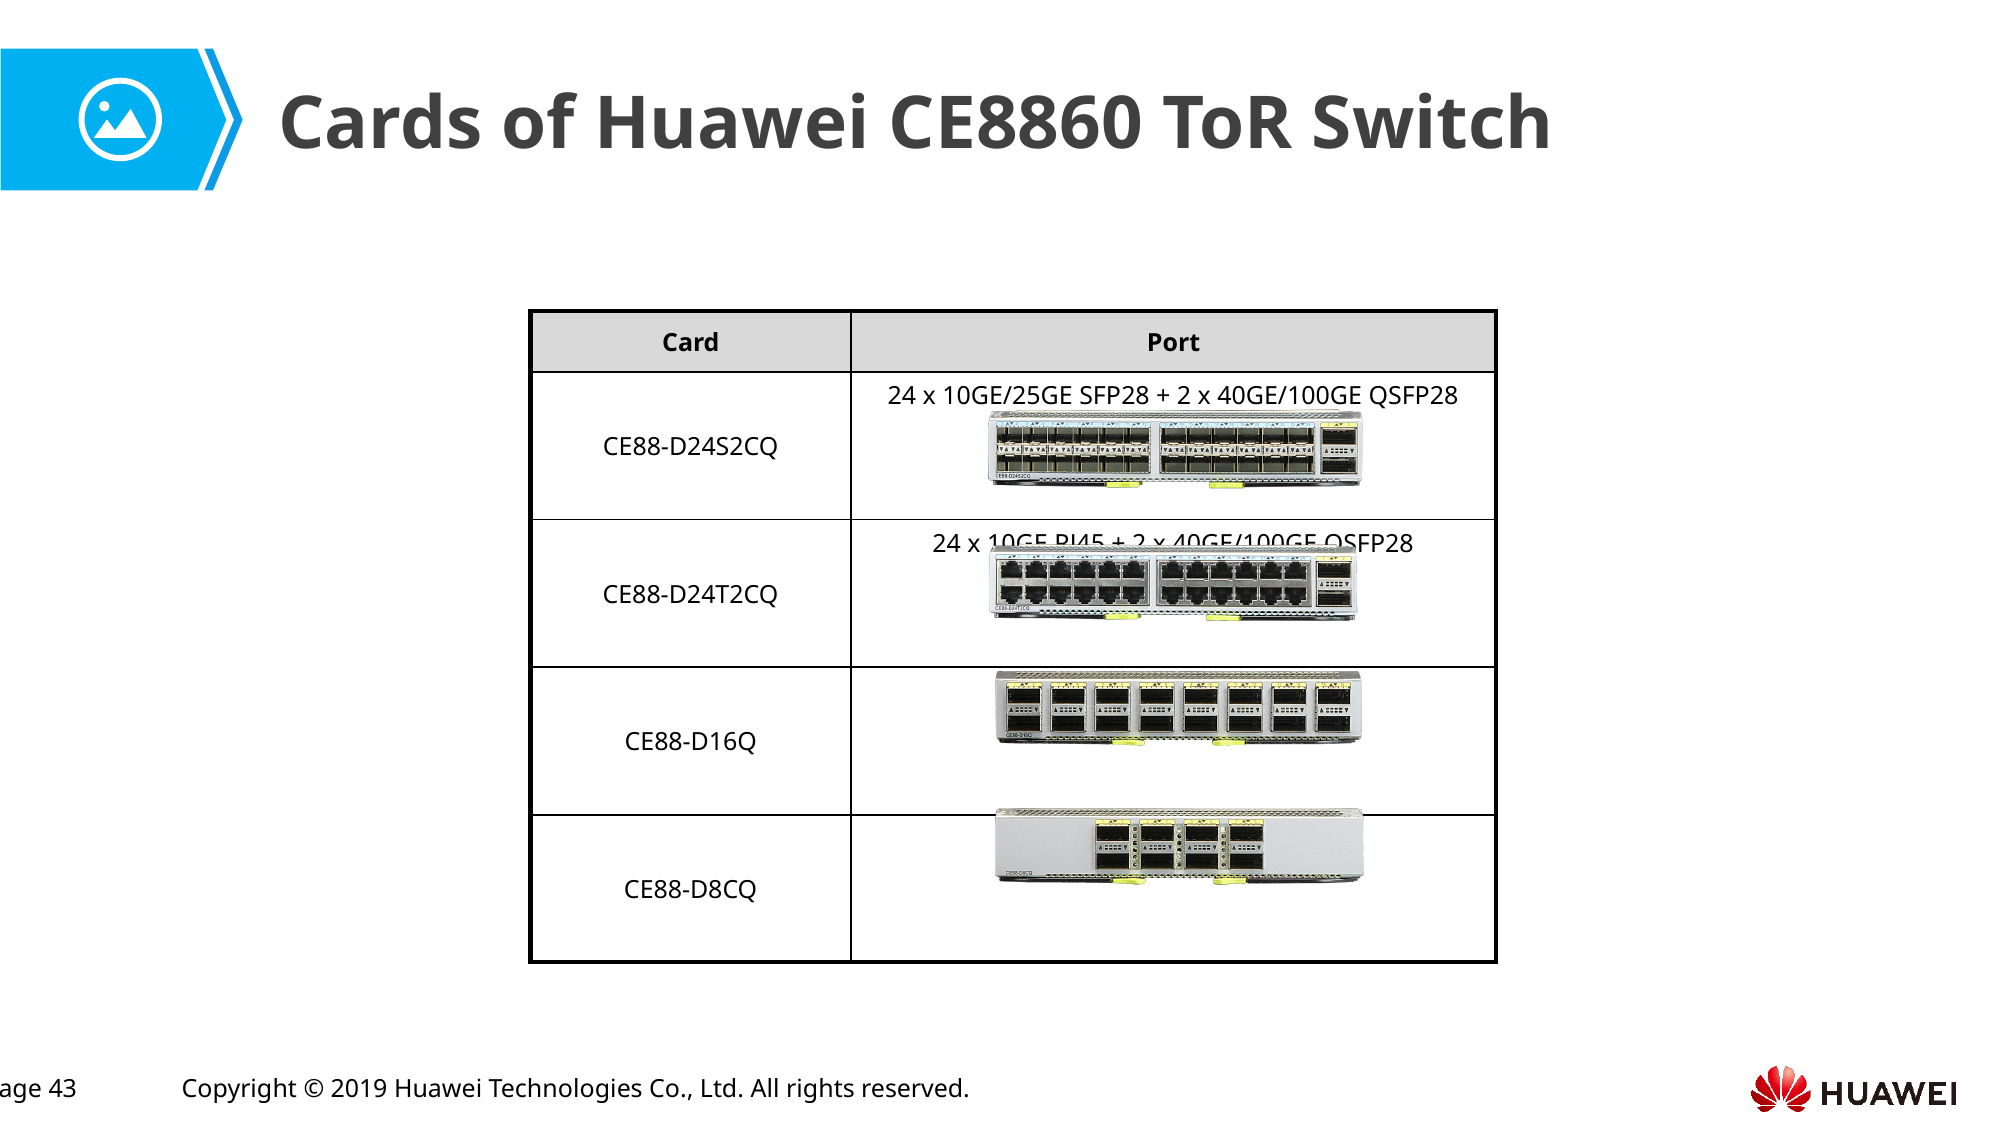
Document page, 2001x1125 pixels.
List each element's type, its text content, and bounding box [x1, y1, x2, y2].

table_cell CE88-D8CQ [533, 816, 850, 960]
picture [983, 540, 1361, 624]
table_cell CE88-D16Q [533, 668, 850, 814]
table_header Port [852, 313, 1494, 371]
table_cell CE88-D24S2CQ [533, 373, 850, 519]
picture [984, 407, 1366, 491]
table_cell 24 x 10GE RJ45 + 2 x 40GE/100GE QSFP28 [852, 520, 1494, 666]
picture [1751, 1066, 1956, 1112]
table_header Card [533, 313, 850, 371]
table_cell CE88-D24T2CQ [533, 520, 850, 666]
list Cards of Huawei CE8860 ToR Switch [261, 67, 1875, 173]
picture [990, 804, 1368, 888]
table_cell 16 x 40GE QSFP [852, 668, 1494, 814]
picture [992, 665, 1366, 750]
table_cell 8 x 40GE/100GE QSFP28 [852, 816, 1494, 960]
table_cell 24 x 10GE/25GE SFP28 + 2 x 40GE/100GE QSFP28 [852, 373, 1494, 519]
